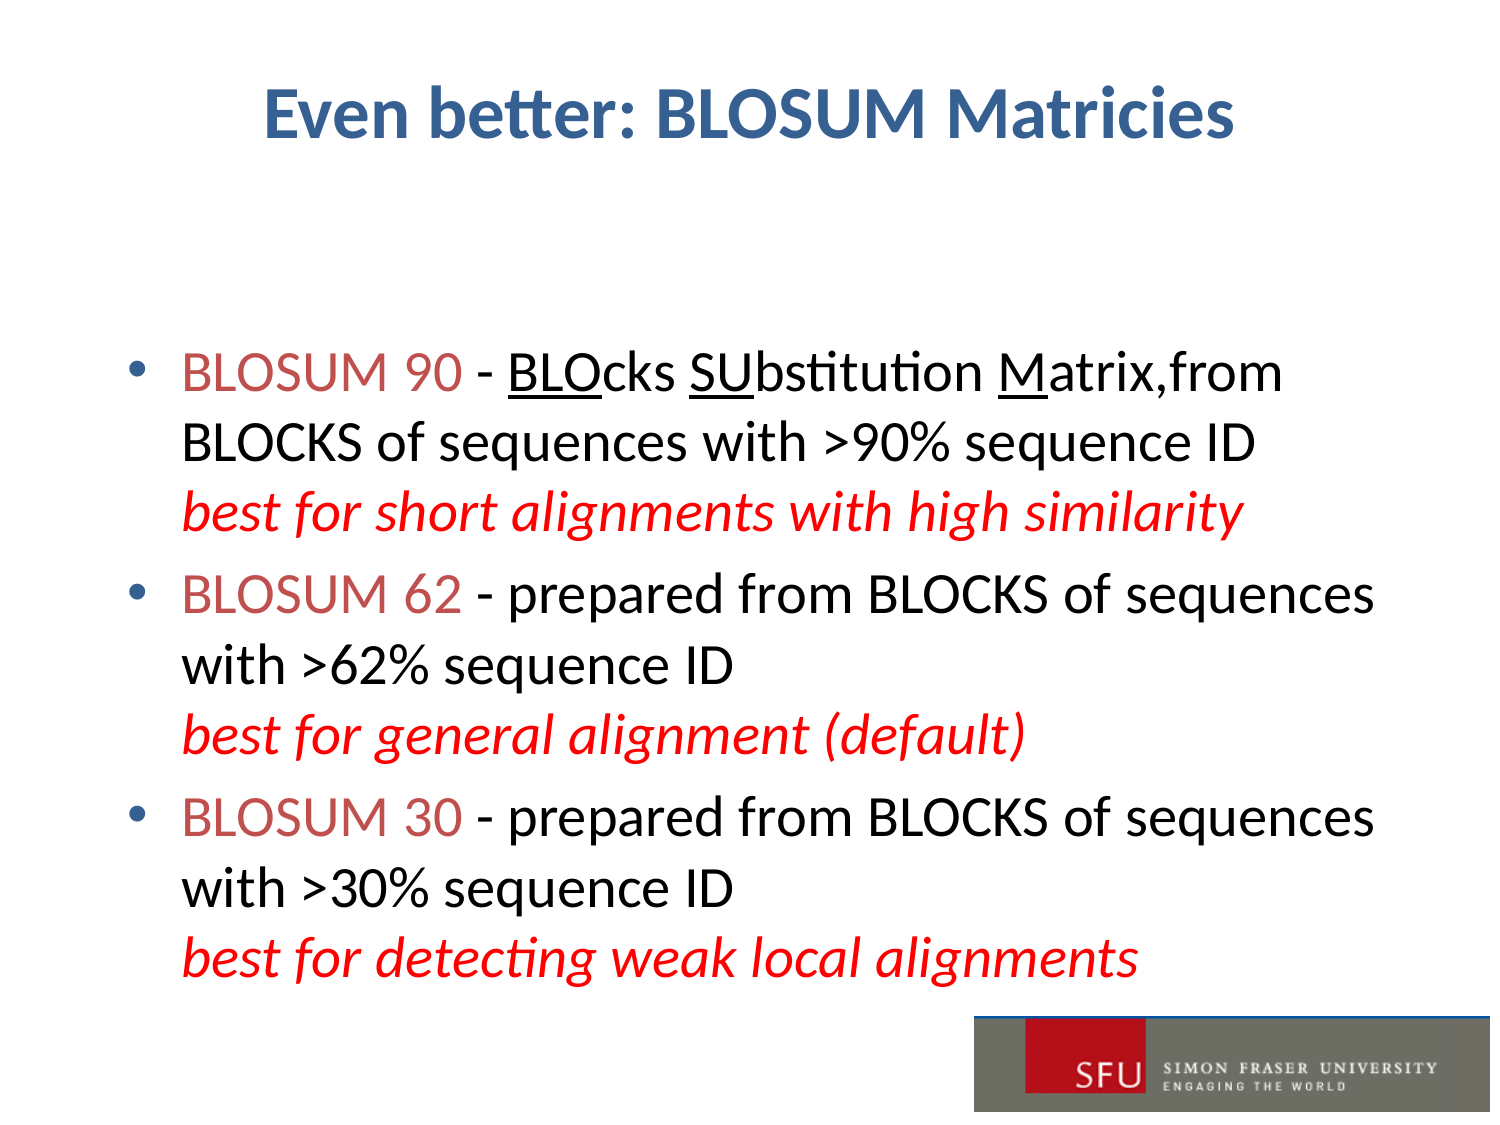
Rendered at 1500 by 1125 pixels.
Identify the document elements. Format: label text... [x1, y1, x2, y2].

picture [974, 1016, 1490, 1112]
list BLOSUM 90 - BLOcks SUbstitution Matrix,from BLOCKS of sequences with >90% sequence ID best for short alignments with high similarity BLOSUM 62 - prepared from BLOCKS of sequences with >62% sequence ID best for general alignment (default) BLOSUM 30 - prepared from BLOCKS of sequences with >30% sequence ID best for detecting weak local alignments [112, 324, 1450, 1000]
title Even better: BLOSUM Matricies [75, 45, 1425, 173]
